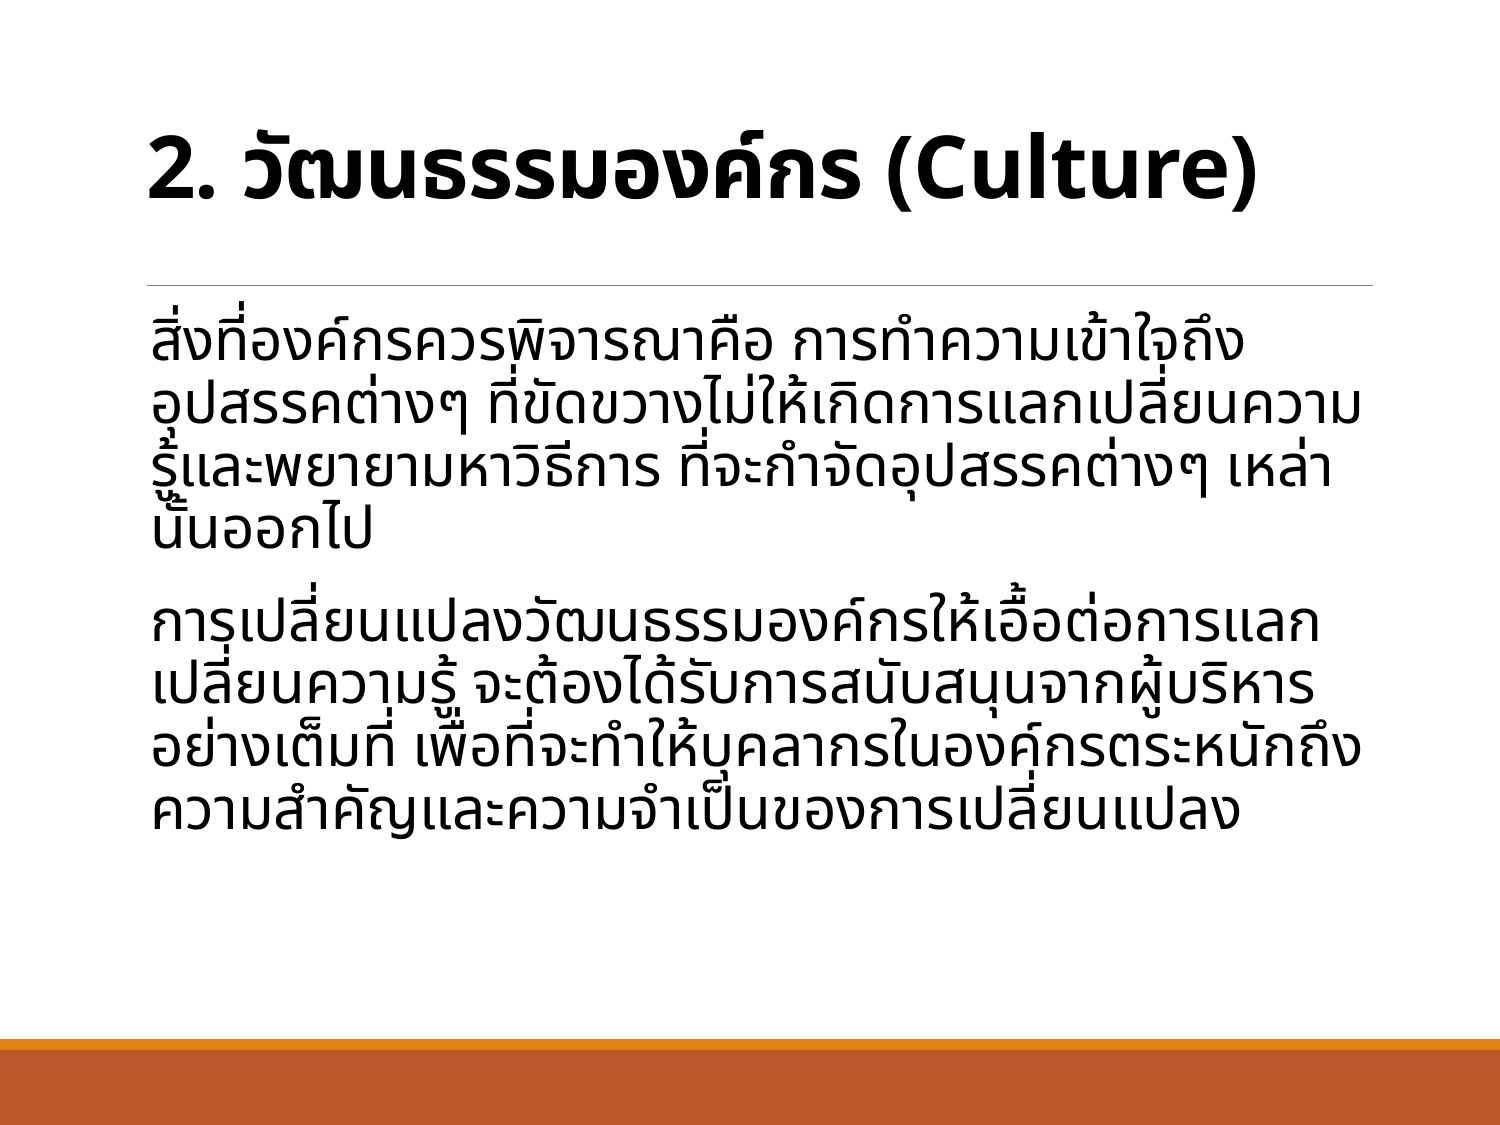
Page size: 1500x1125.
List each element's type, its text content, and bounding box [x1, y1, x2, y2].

list สิ่งที่องค์กรควรพิจารณาคือ การทำความเข้าใจถึงอุปสรรคต่างๆ ที่ขัดขวางไม่ให้เกิดการแลกเปลี่ยนความรู้และพยายามหาวิธีการ ที่จะกำจัดอุปสรรคต่างๆ เหล่านั้นออกไป การเปลี่ยนแปลงวัฒนธรรมองค์กรให้เอื้อต่อการแลกเปลี่ยนความรู้ จะต้องได้รับการสนับสนุนจากผู้บริหารอย่างเต็มที่ เพื่อที่จะทำให้บุคลากรในองค์กรตระหนักถึงความสำคัญและความจำเป็นของการเปลี่ยนแปลง [135, 302, 1373, 963]
title 2. วัฒนธรรมองค์กร (Culture) [131, 100, 1369, 224]
